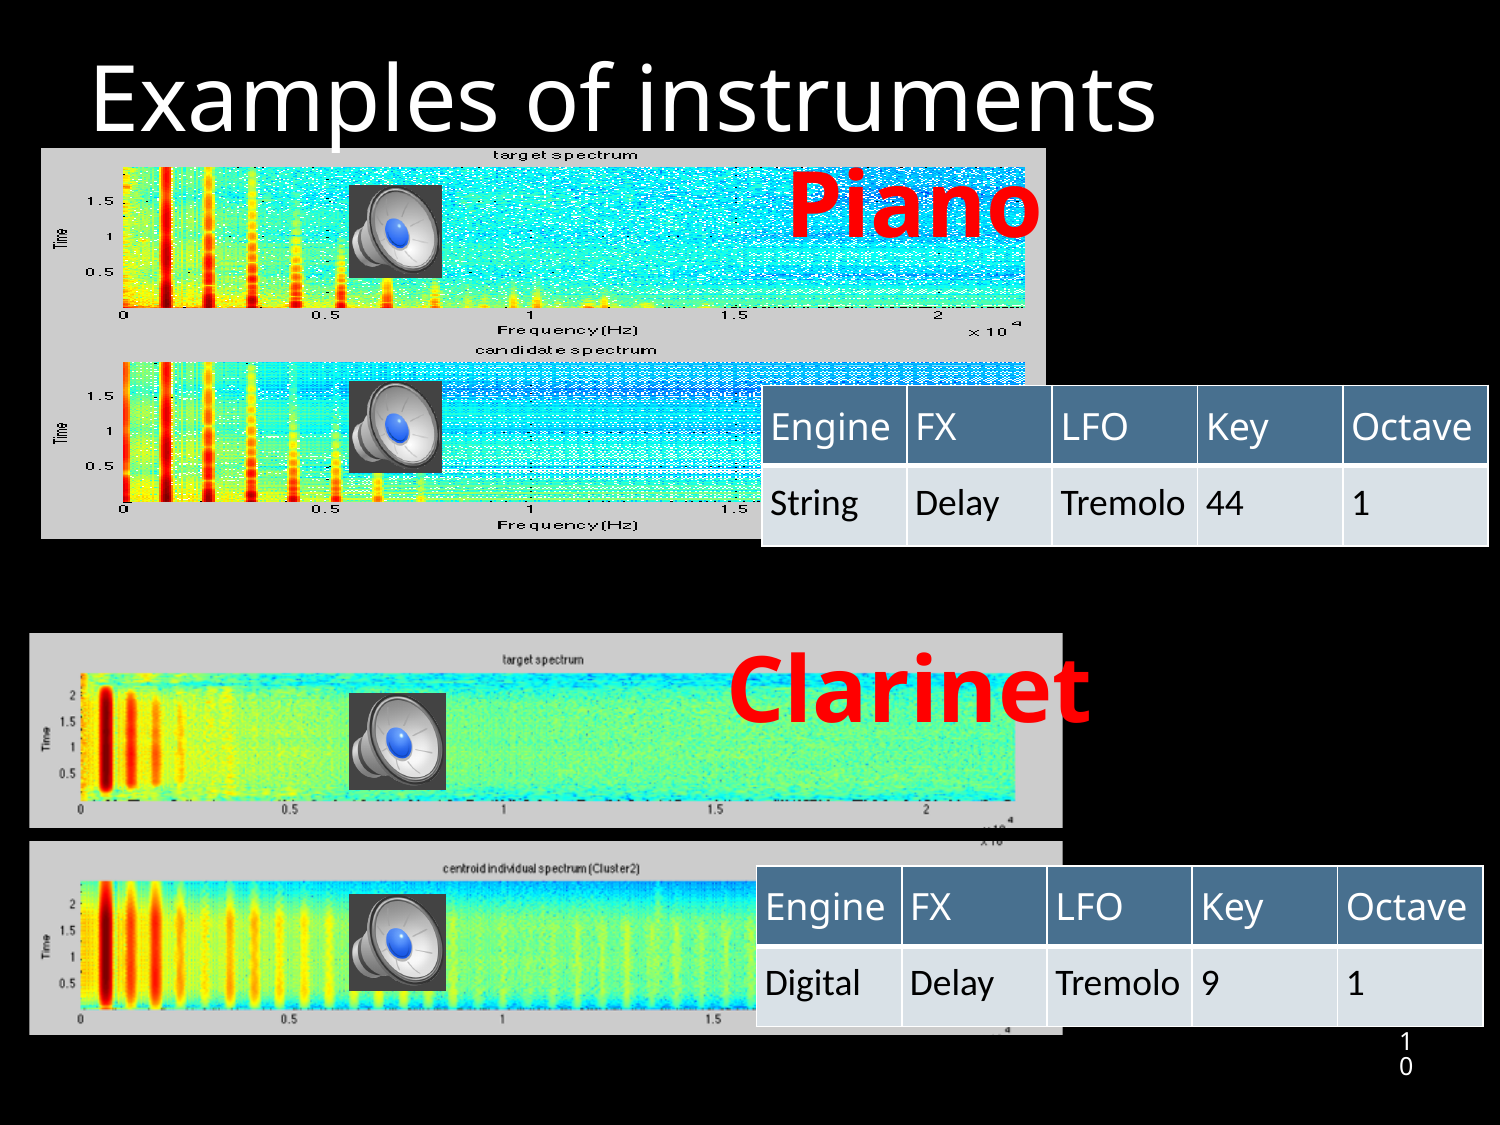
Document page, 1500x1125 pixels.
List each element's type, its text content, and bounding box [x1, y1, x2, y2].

table_header LFO [1068, 867, 1191, 944]
table_header Octave [1338, 867, 1482, 944]
picture [29, 633, 1063, 828]
table_header Key [1193, 867, 1337, 944]
table_header Octave [1344, 386, 1487, 463]
title Clarinet [726, 621, 1500, 741]
text_box Examples of instruments [88, 31, 1439, 147]
table_cell 44 [1198, 468, 1342, 545]
table_cell 1 [1344, 468, 1487, 545]
text_box Piano [785, 137, 1500, 257]
table_cell Tremolo [1068, 949, 1191, 1026]
table_cell Delay [1047, 468, 1051, 545]
table_cell 9 [1193, 949, 1337, 1026]
table_cell 1 [1338, 949, 1482, 1026]
table_header LFO [1053, 386, 1197, 463]
picture [29, 840, 1063, 1036]
table_cell Tremolo [1053, 468, 1197, 545]
table_header Key [1198, 386, 1342, 463]
slide_number 10 [1384, 1027, 1425, 1065]
picture [40, 148, 1046, 539]
